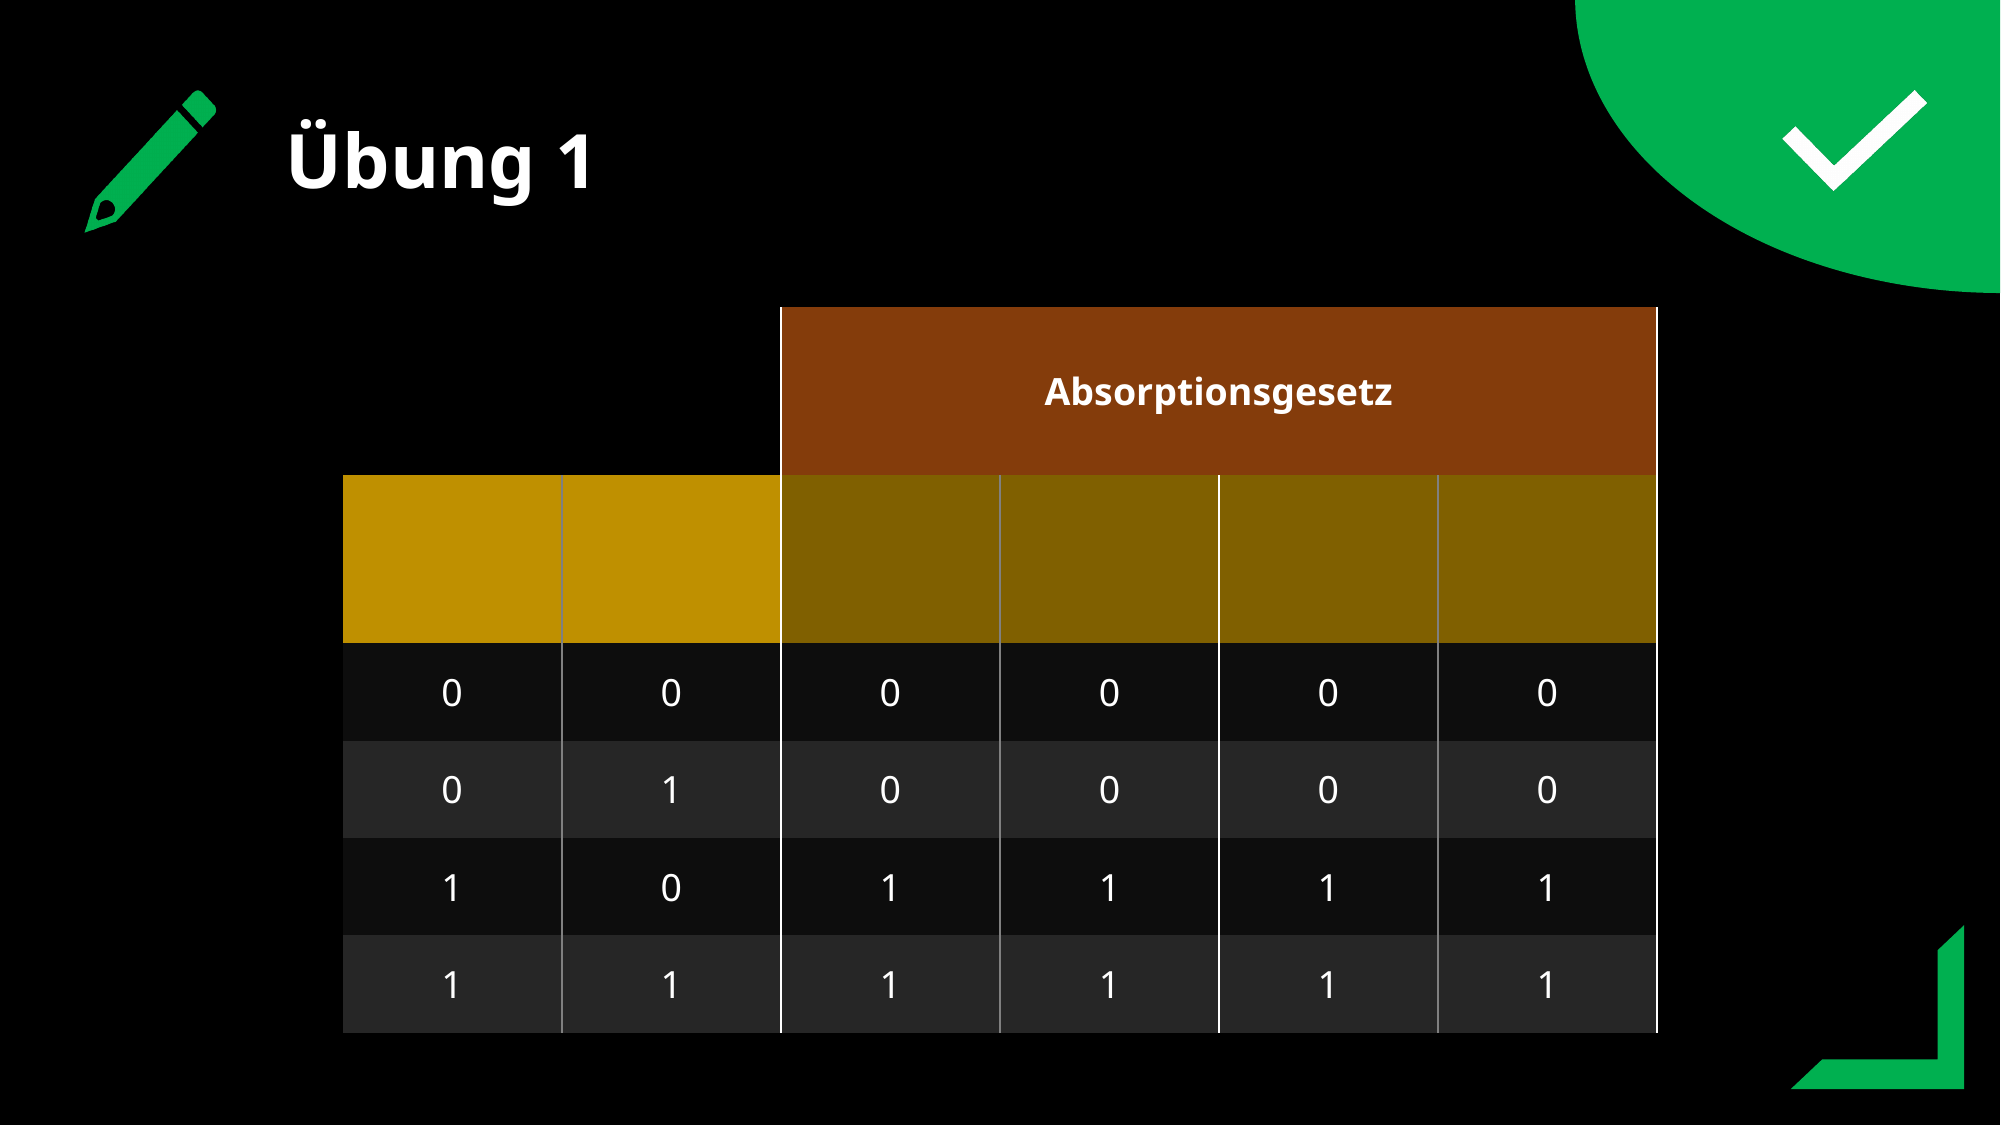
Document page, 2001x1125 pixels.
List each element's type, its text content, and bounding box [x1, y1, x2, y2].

picture [71, 76, 229, 247]
list Übung 1 [271, 115, 1899, 222]
picture [1779, 65, 1930, 215]
